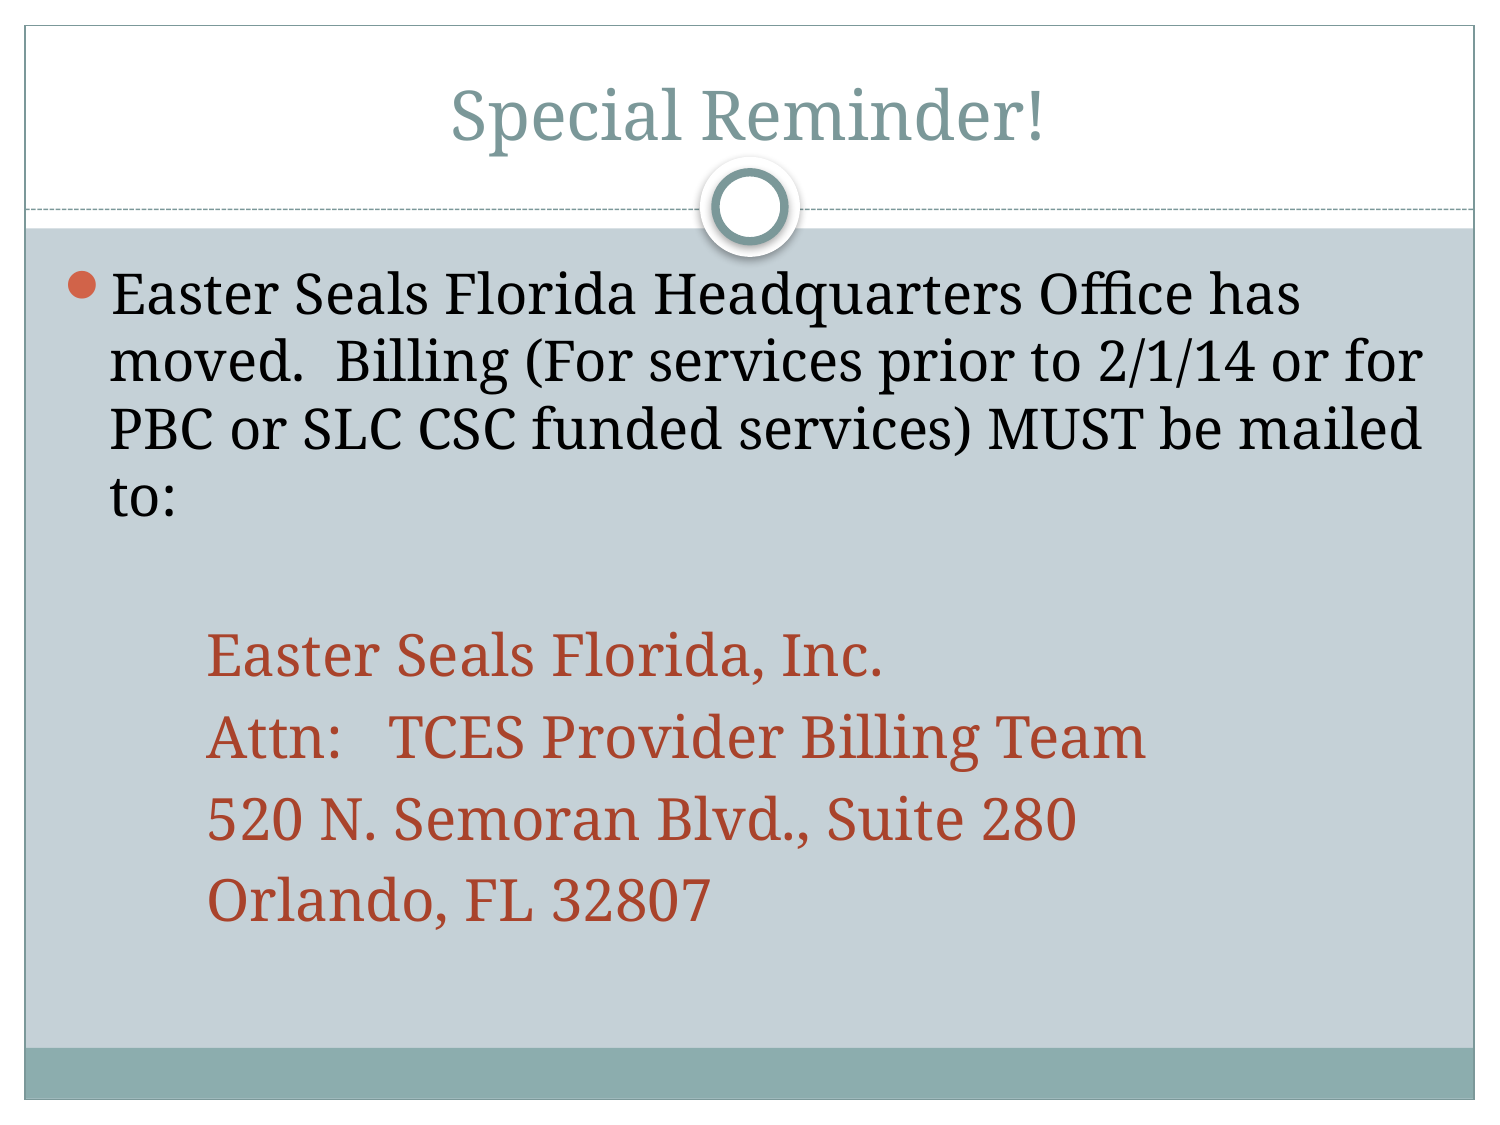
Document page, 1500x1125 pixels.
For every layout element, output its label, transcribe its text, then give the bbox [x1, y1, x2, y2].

list Easter Seals Florida Headquarters Office has moved. Billing (For services prior to 2/1/14 or for PBC or SLC CSC funded services) MUST be mailed to: Easter Seals Florida, Inc. Attn: TCES Provider Billing Team 520 N. Semoran Blvd., Suite 280 Orlando, FL 32807 [49, 250, 1445, 1001]
title Special Reminder! [49, 37, 1450, 162]
